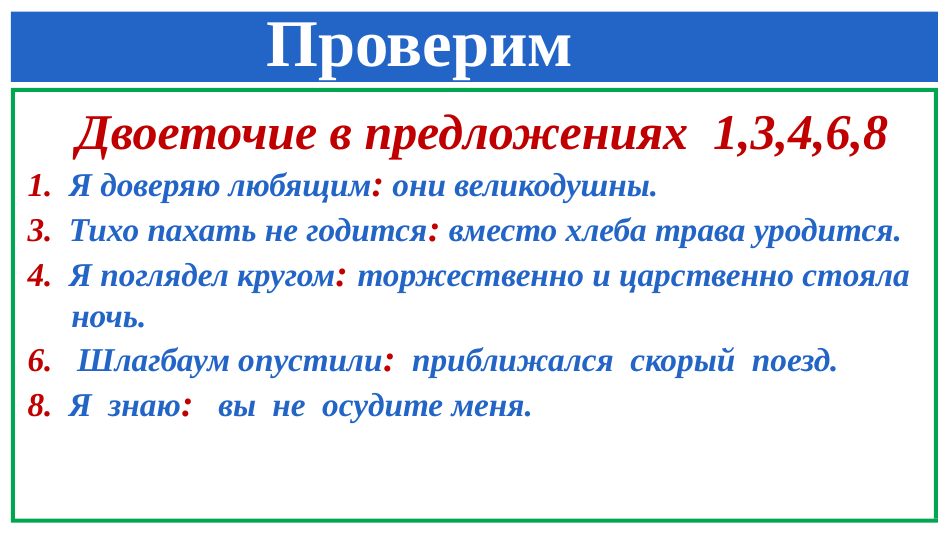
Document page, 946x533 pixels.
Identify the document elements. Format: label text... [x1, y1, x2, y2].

list Двоеточие в предложениях 1,3,4,6,8 1. Я доверяю любящим: они великодушны. 3. Тихо пахать не годится: вместо хлеба трава уродится. 4. Я поглядел кругом: торжественно и царственно стояла ночь. 6. Шлагбаум опустили: приближался скорый поезд. 8. Я знаю: вы не осудите меня. [27, 99, 919, 533]
title Проверим [48, 0, 896, 81]
